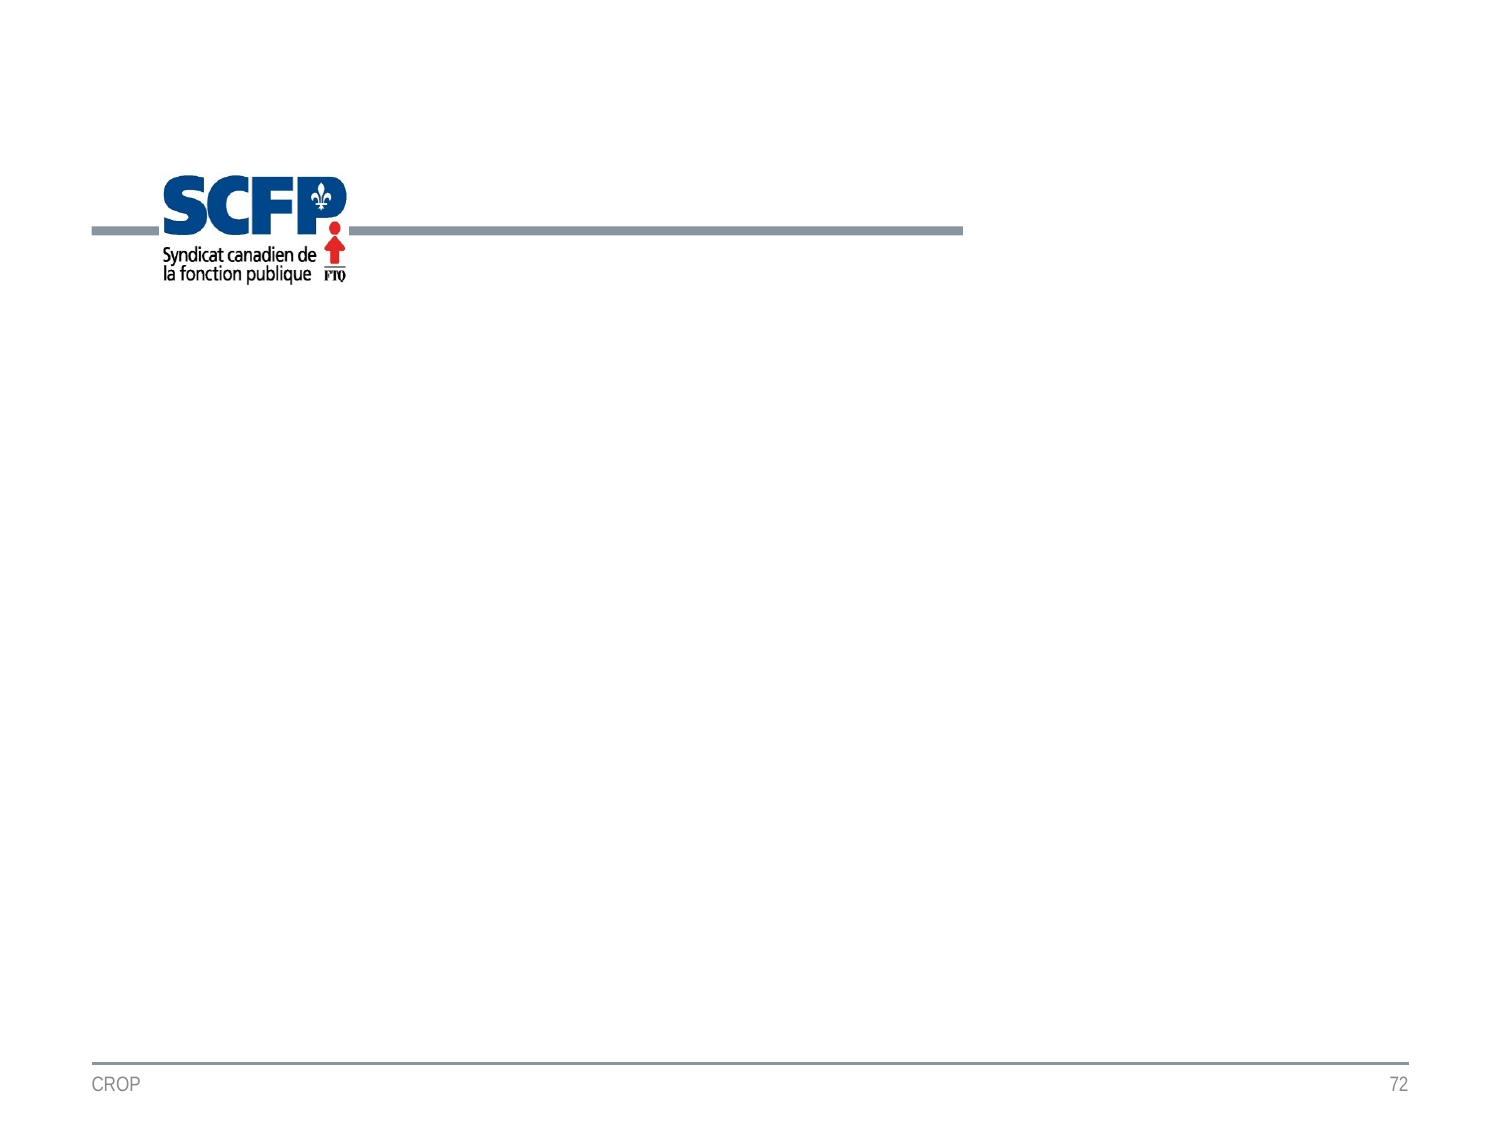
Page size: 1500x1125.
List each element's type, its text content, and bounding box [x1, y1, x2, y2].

footer CROP [91, 1063, 512, 1103]
picture [159, 172, 349, 286]
slide_number 72 [982, 1063, 1409, 1103]
